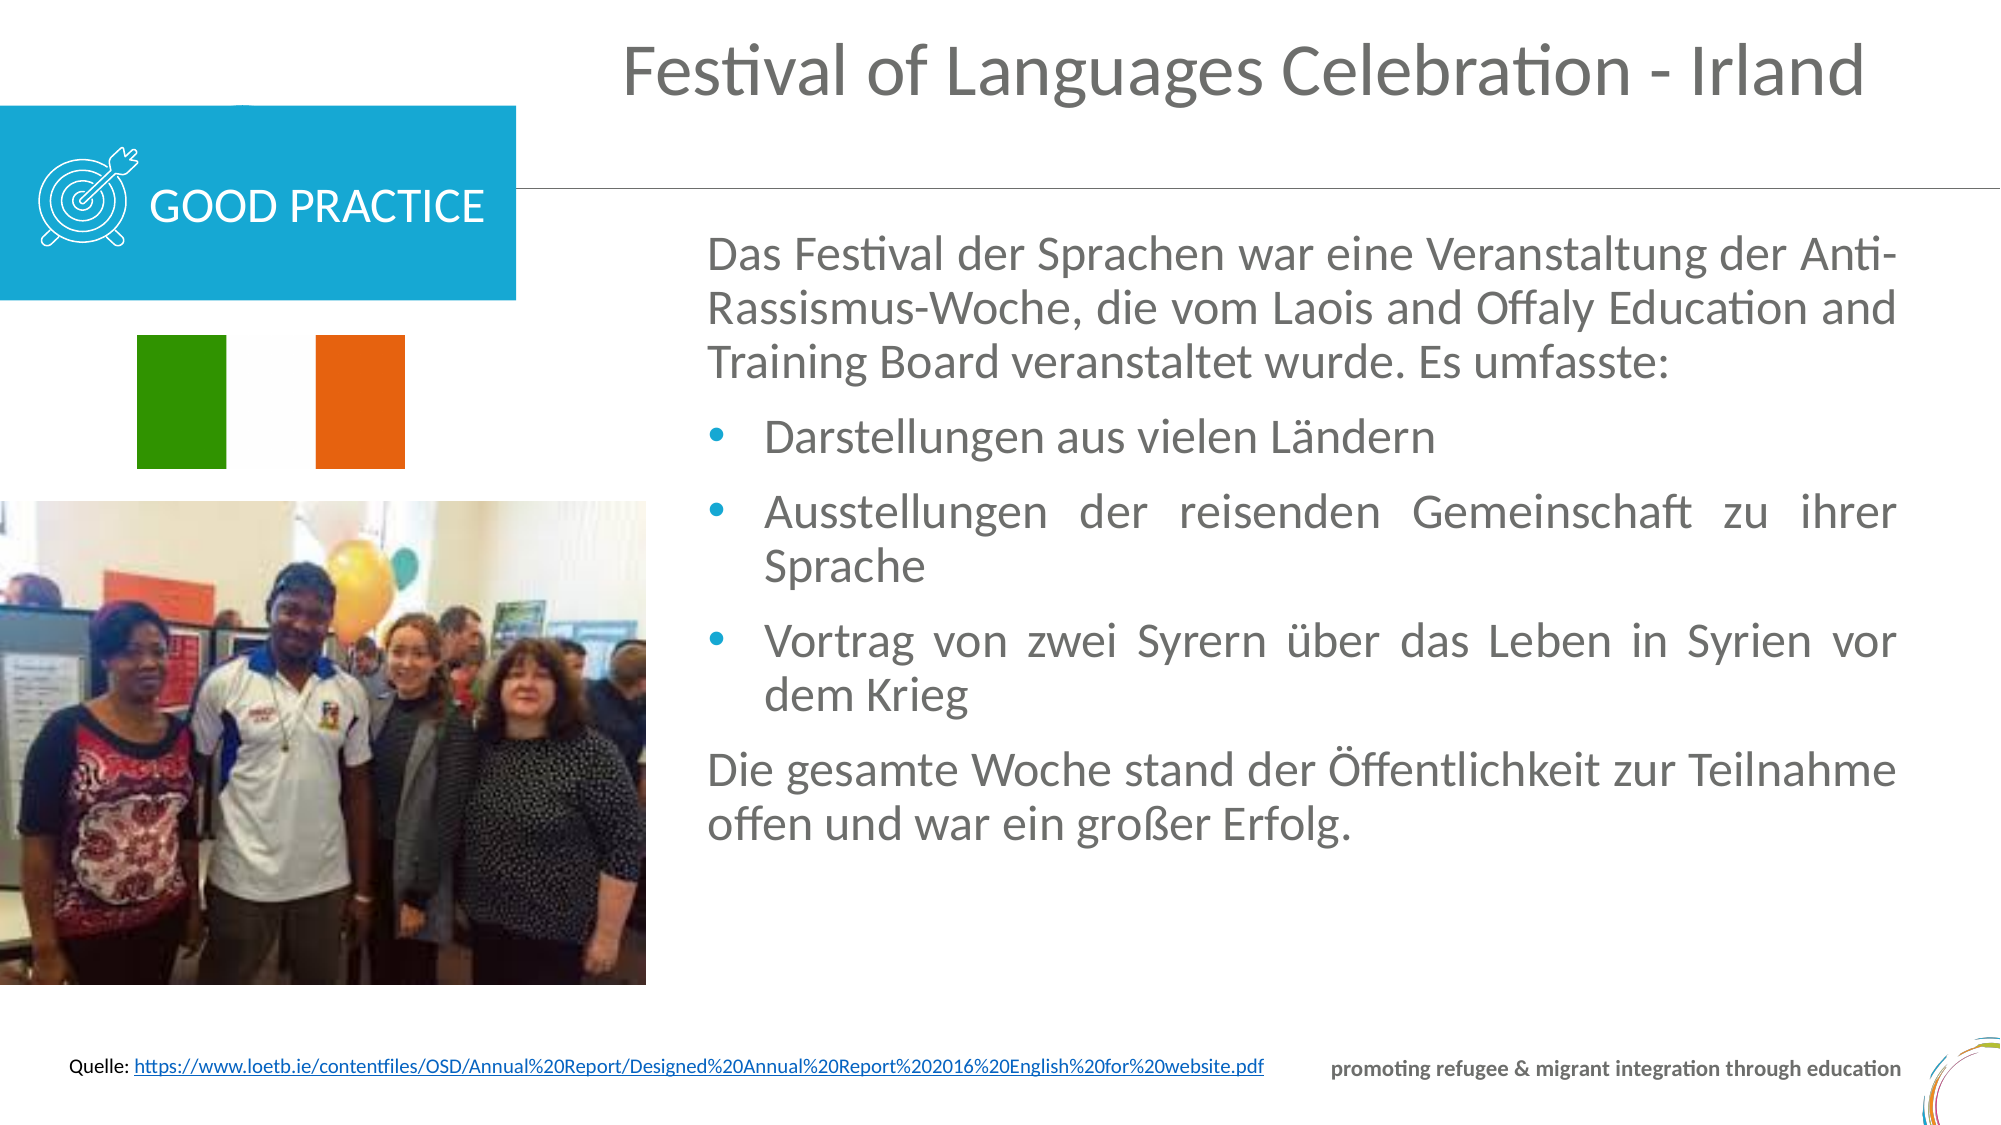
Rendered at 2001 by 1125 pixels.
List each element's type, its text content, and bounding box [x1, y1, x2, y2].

text_box GOOD PRACTICE [0, 105, 517, 301]
picture [1902, 1030, 2000, 1125]
list Das Festival der Sprachen war eine Veranstaltung der Anti-Rassismus-Woche, die vom Laois and Offaly Education and Training Board veranstaltet wurde. Es umfasste: Darstellungen aus vielen Ländern Ausstellungen der reisenden Gemeinschaft zu ihrer Sprache Vortrag von zwei Syrern über das Leben in Syrien vor dem Krieg Die gesamte Woche stand der Öffentlichkeit zur Teilnahme offen und war ein großer Erfolg. [692, 220, 1914, 883]
picture [137, 335, 405, 469]
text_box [39, 147, 138, 246]
text_box Quelle: https://www.loetb.ie/contentfiles/OSD/Annual%20Report/Designed%20Annual%20Report%202016%20English%20for%20website.pdf [54, 1045, 1280, 1086]
list Festival of Languages Celebration - Irland [607, 22, 1978, 164]
picture [0, 501, 646, 986]
